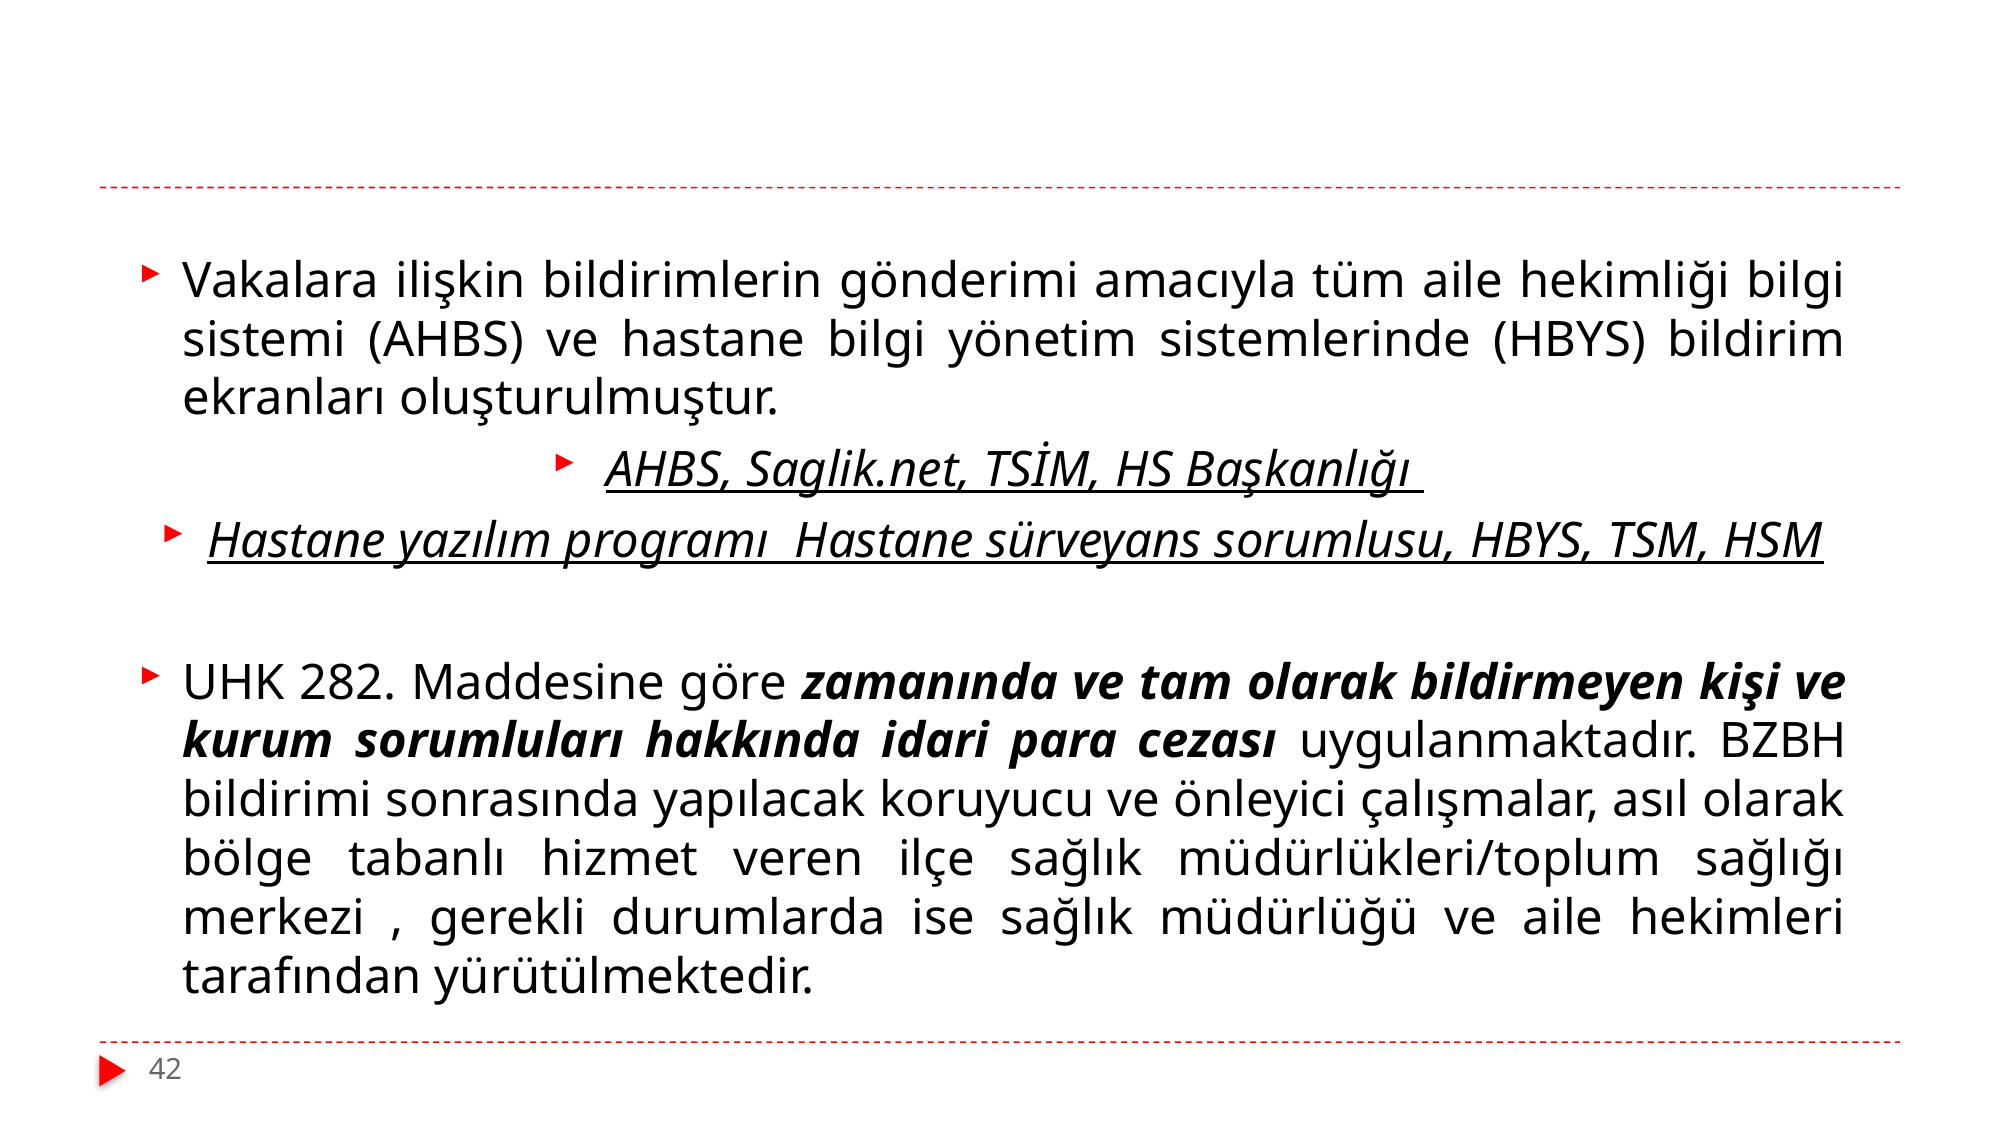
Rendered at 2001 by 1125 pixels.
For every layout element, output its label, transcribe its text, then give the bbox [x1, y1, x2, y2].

list Vakalara ilişkin bildirimlerin gönderimi amacıyla tüm aile hekimliği bilgi sistemi (AHBS) ve hastane bilgi yönetim sistemlerinde (HBYS) bildirim ekranları oluşturulmuştur. AHBS, Saglik.net, TSİM, HS Başkanlığı Hastane yazılım programı Hastane sürveyans sorumlusu, HBYS, TSM, HSM UHK 282. Maddesine göre zamanında ve tam olarak bildirmeyen kişi ve kurum sorumluları hakkında idari para cezası uygulanmaktadır. BZBH bildirimi sonrasında yapılacak koruyucu ve önleyici çalışmalar, asıl olarak bölge tabanlı hizmet veren ilçe sağlık müdürlükleri/toplum sağlığı merkezi , gerekli durumlarda ise sağlık müdürlüğü ve aile hekimleri tarafından yürütülmektedir. [123, 169, 1863, 1014]
slide_number 42 [133, 1042, 568, 1103]
